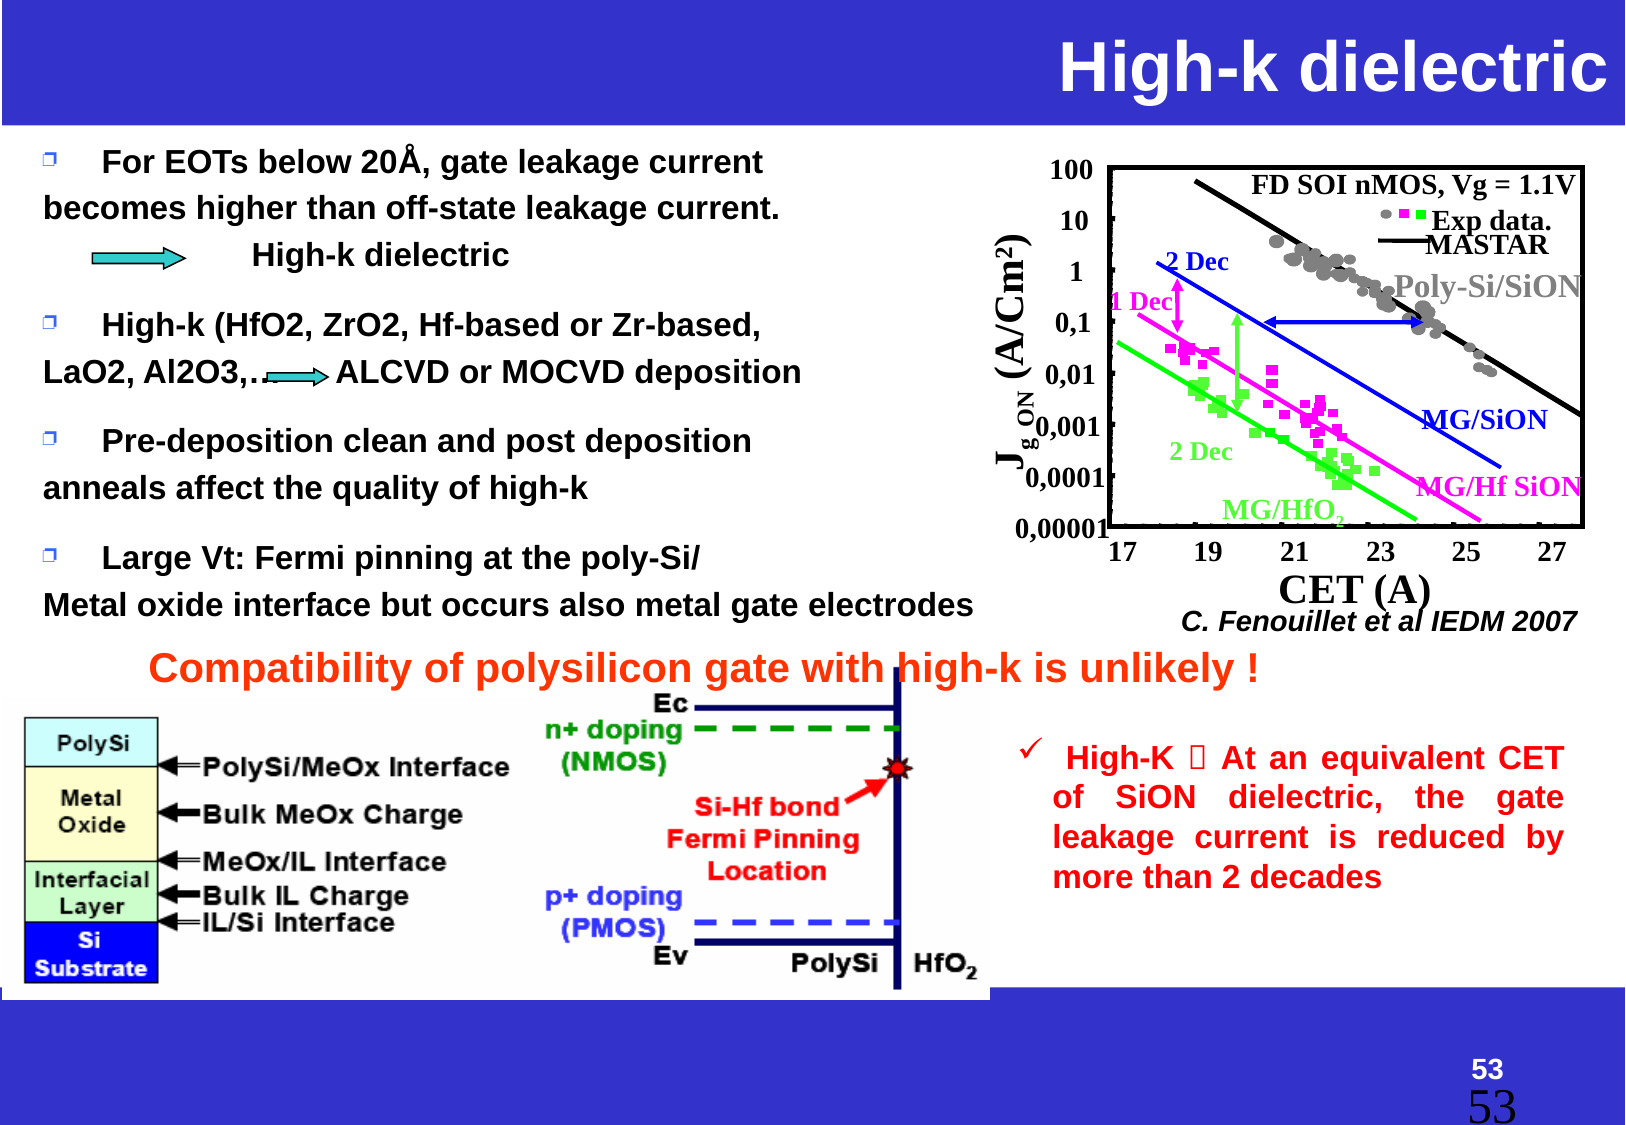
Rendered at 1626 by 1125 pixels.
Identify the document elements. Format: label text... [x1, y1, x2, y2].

text_box [267, 368, 329, 386]
text_box High-K  At an equivalent CET of SiON dielectric, the gate leakage current is reduced by more than 2 decades [1002, 728, 1581, 903]
text_box [92, 247, 186, 269]
slide_number 53 [1452, 1065, 1606, 1125]
list For EOTs below 20Å, gate leakage current becomes higher than off-state leakage current. High-k dielectric High-k (HfO2, ZrO2, Hf-based or Zr-based, LaO2, Al2O3,… ALCVD or MOCVD deposition Pre-deposition clean and post deposition anneals affect the quality of high-k Large Vt: Fermi pinning at the poly-Si/ Metal oxide interface but occurs also metal gate electrodes [26, 132, 1562, 734]
text_box Compatibility of polysilicon gate with high-k is unlikely ! [133, 633, 1276, 699]
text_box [978, 154, 1583, 610]
text_box C. Fenouillet et al IEDM 2007 [1562, 594, 1593, 645]
title High-k dielectric [1, 0, 1625, 126]
picture [1, 660, 990, 1000]
